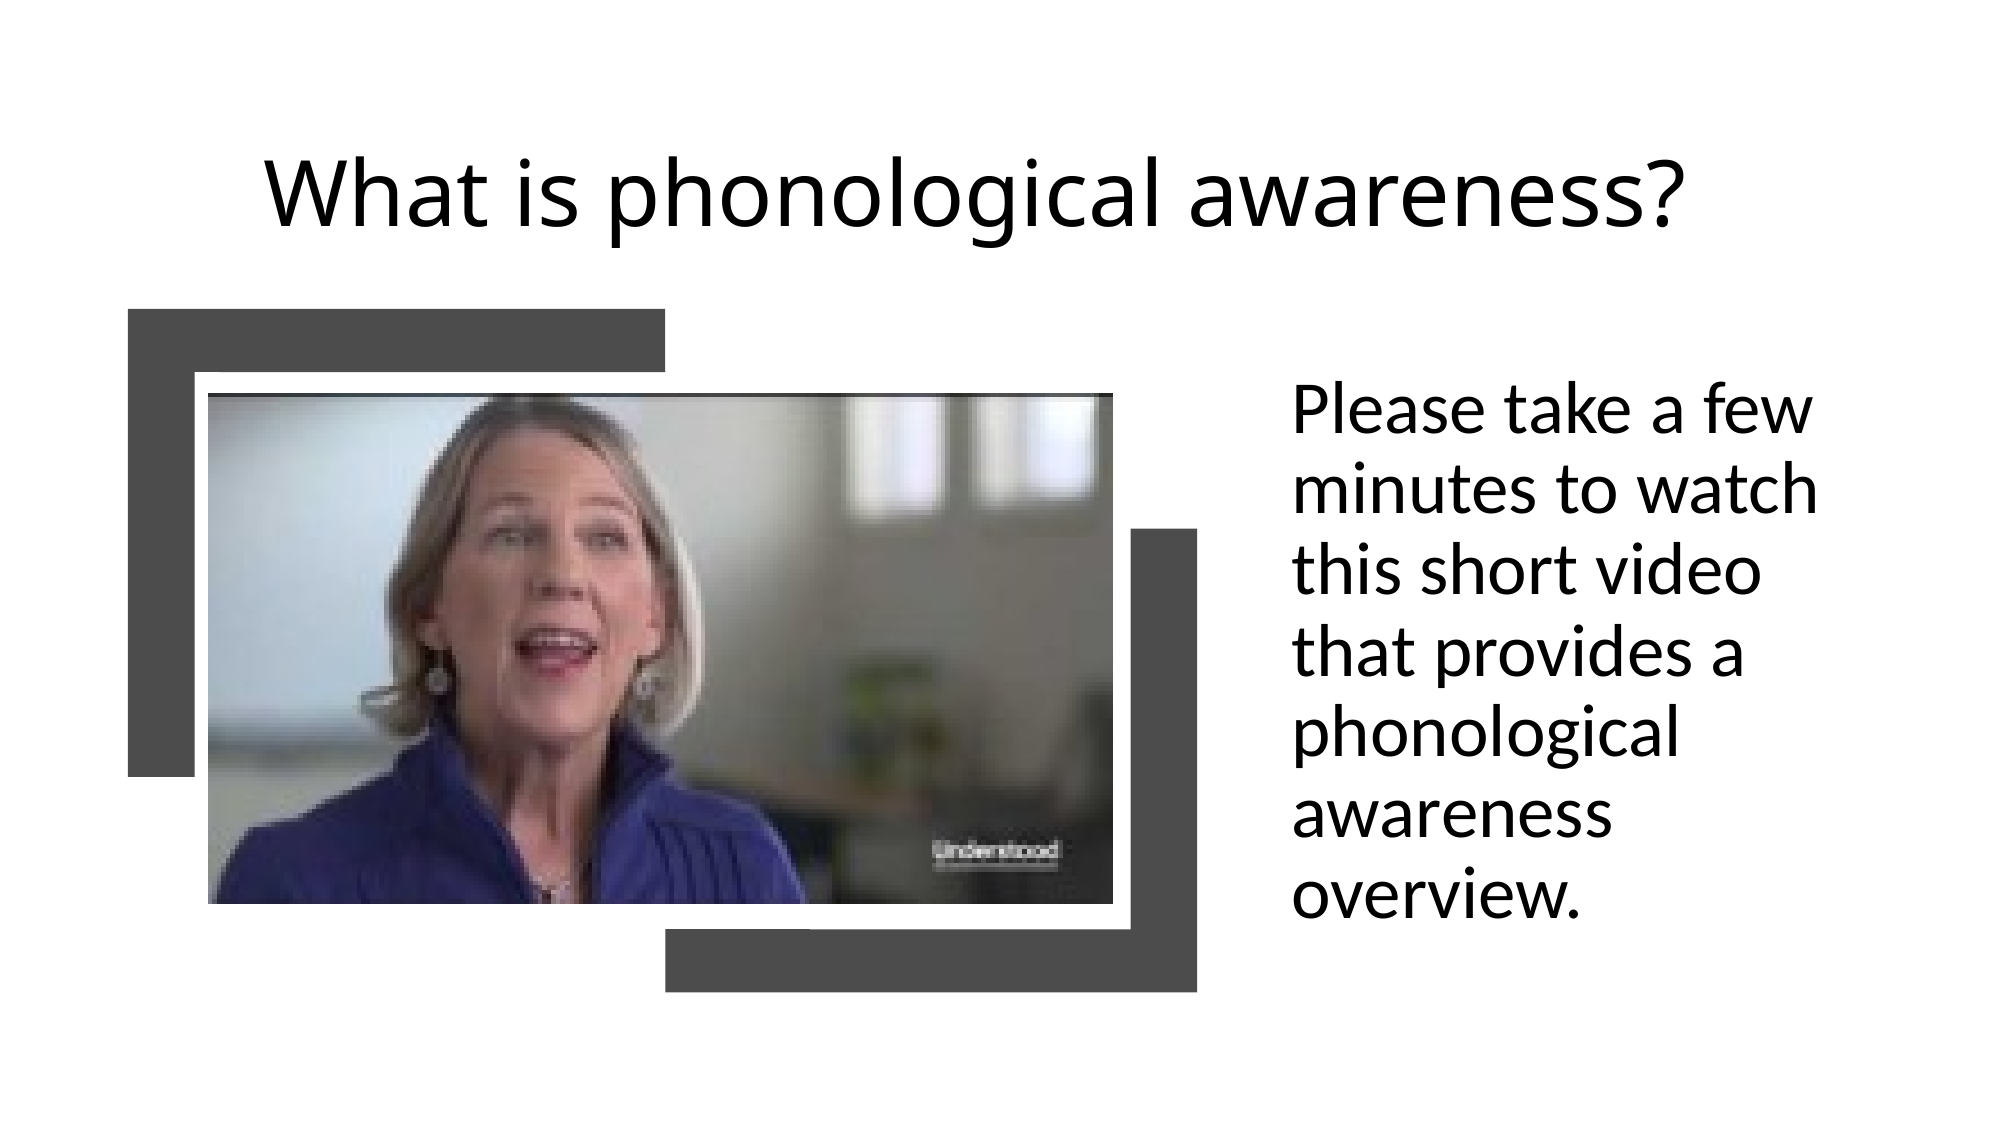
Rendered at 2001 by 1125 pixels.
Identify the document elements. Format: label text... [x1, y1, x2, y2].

title What is phonological awareness? [248, 84, 1872, 254]
text_box [127, 308, 666, 777]
text_box Please take a few minutes to watch this short video that provides a phonological awareness overview. [1276, 373, 1872, 930]
text_box [665, 528, 1198, 993]
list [207, 392, 1114, 905]
